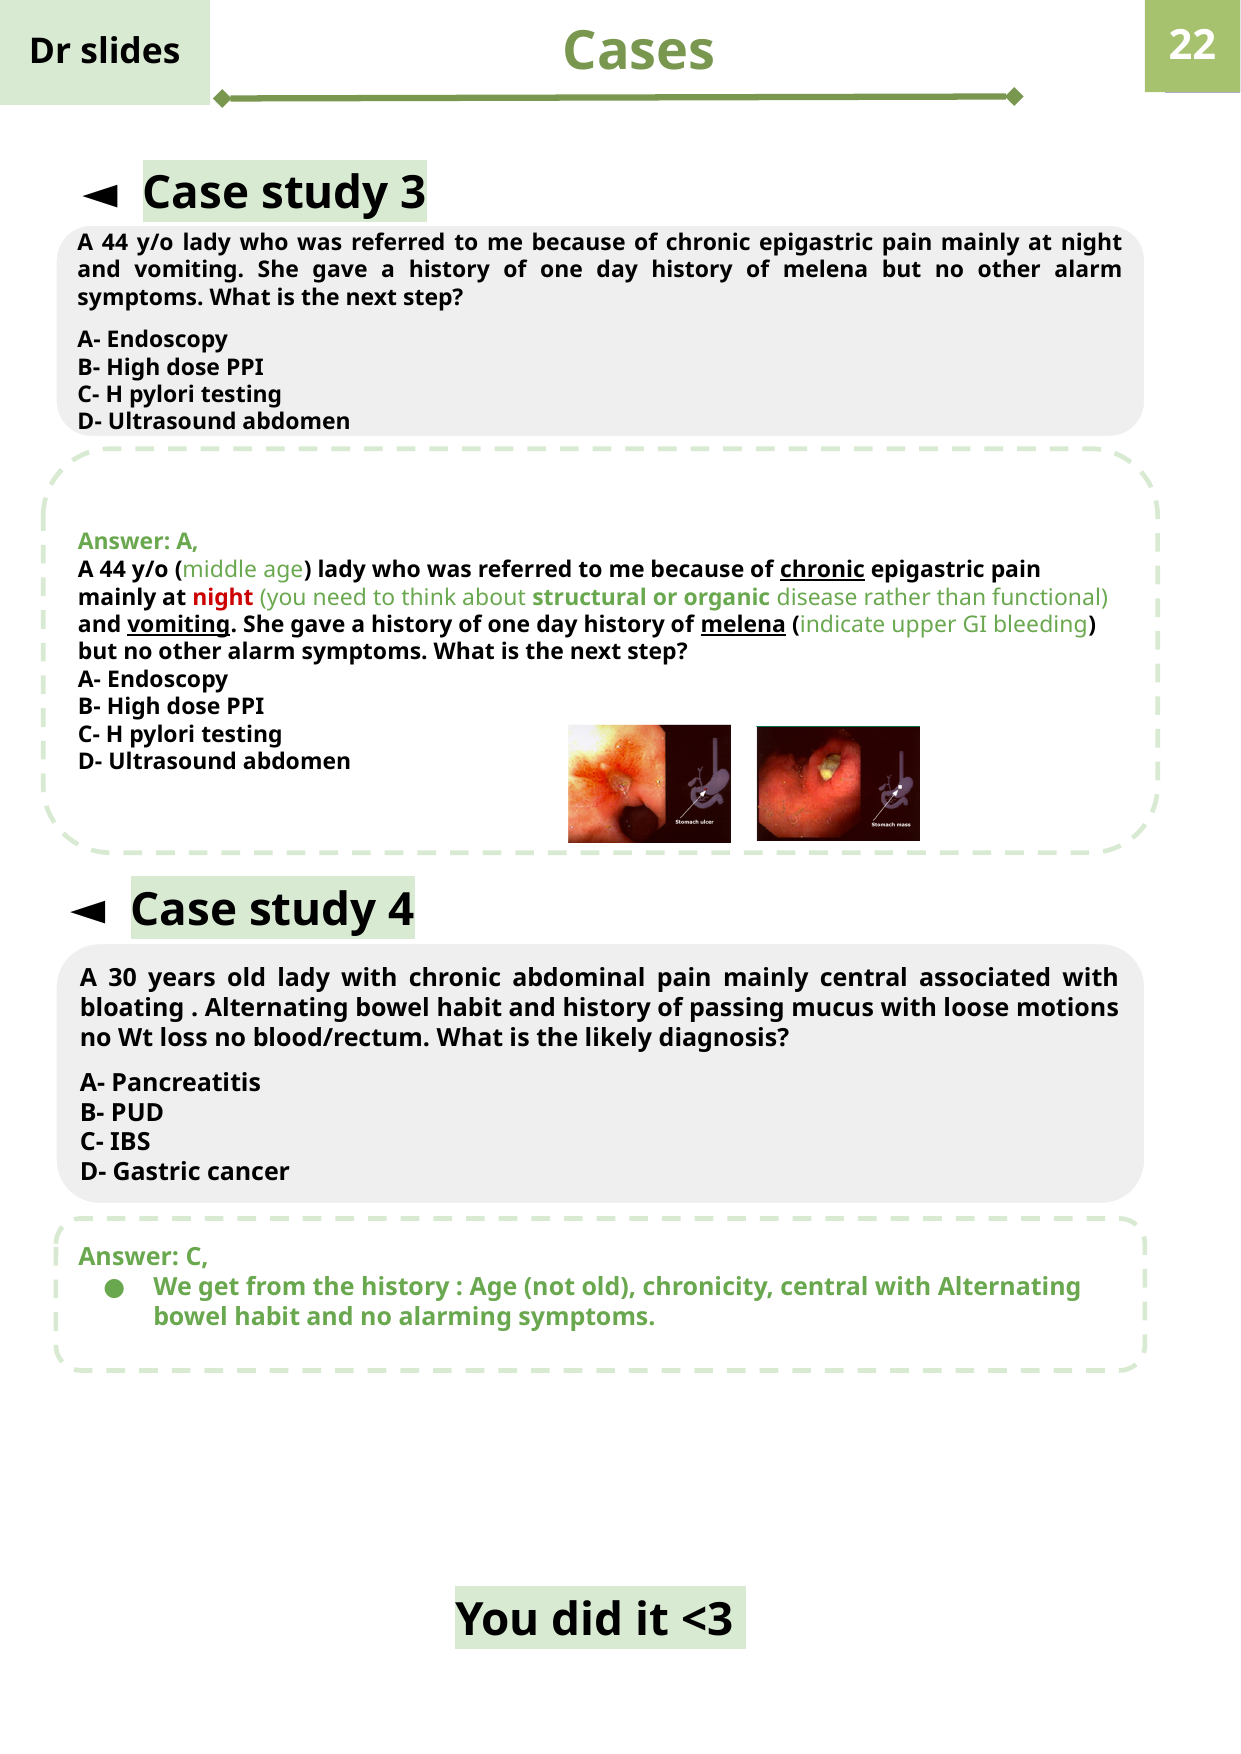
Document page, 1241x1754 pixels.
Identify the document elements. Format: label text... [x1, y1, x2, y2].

picture [567, 724, 731, 843]
text_box Case study 4 [40, 864, 455, 969]
picture [756, 726, 920, 841]
text_box Dr slides [0, 0, 210, 105]
slide_number ‹#› [1144, 0, 1241, 93]
text_box Answer: A, A 44 y/o (middle age) lady who was referred to me because of chronic epigastric pain mainly at night (you need to think about structural or organic disease rather than functional) and vomiting. She gave a history of one day history of melena (indicate upper GI bleeding) but no other alarm symptoms. What is the next step? A- Endoscopy B- High dose PPI C- H pylori testing D- Ultrasound abdomen [43, 448, 1158, 853]
text_box Cases [222, 0, 1057, 68]
text_box Case study 3 [52, 147, 467, 252]
text_box You did it <3 [431, 1574, 770, 1679]
text_box A 30 years old lady with chronic abdominal pain mainly central associated with bloating . Alternating bowel habit and history of passing mucus with loose motions no Wt loss no blood/rectum. What is the likely diagnosis? A- Pancreatitis B- PUD C- IBS D- Gastric cancer [55, 943, 1145, 1204]
text_box A 44 y/o lady who was referred to me because of chronic epigastric pain mainly at night and vomiting. She gave a history of one day history of melena but no other alarm symptoms. What is the next step? A- Endoscopy B- High dose PPI C- H pylori testing D- Ultrasound abdomen [55, 225, 1145, 437]
text_box Answer: C, We get from the history : Age (not old), chronicity, central with Alternating bowel habit and no alarming symptoms. [55, 1218, 1145, 1371]
